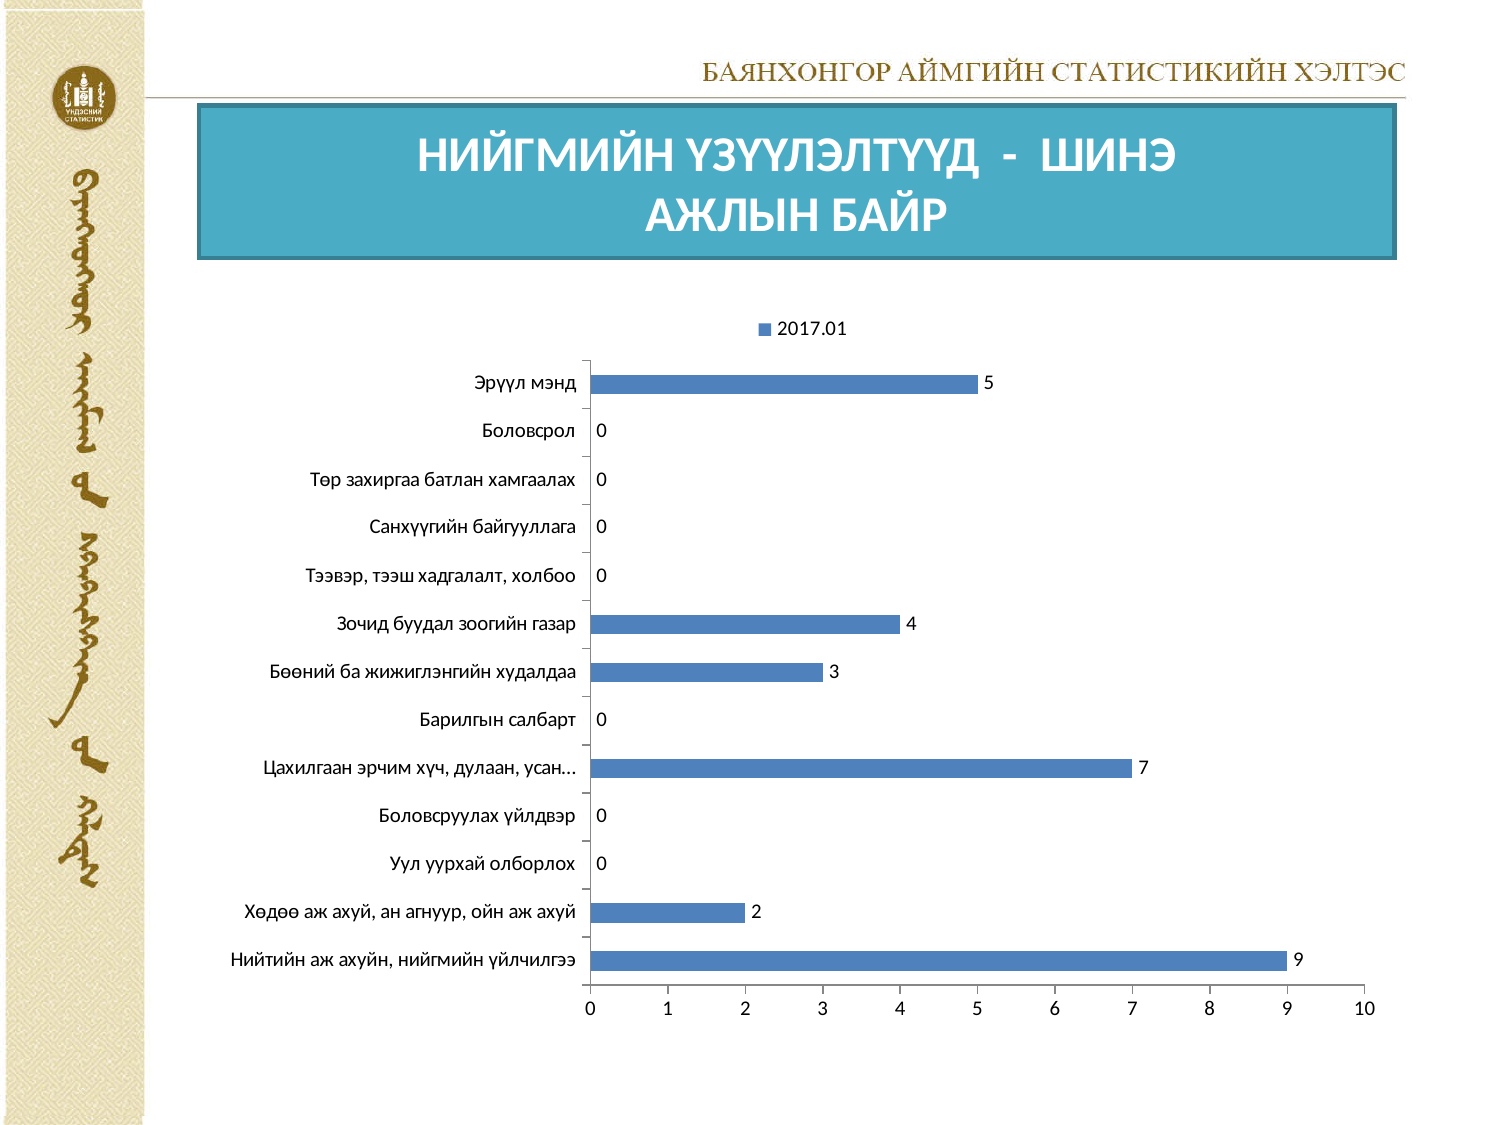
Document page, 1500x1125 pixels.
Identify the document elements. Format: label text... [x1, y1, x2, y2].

title НИЙГМИЙН ҮЗҮҮЛЭЛТҮҮД - ШИНЭ АЖЛЫН БАЙР [197, 103, 1397, 260]
picture [0, 0, 1500, 1125]
chart [206, 302, 1400, 1036]
